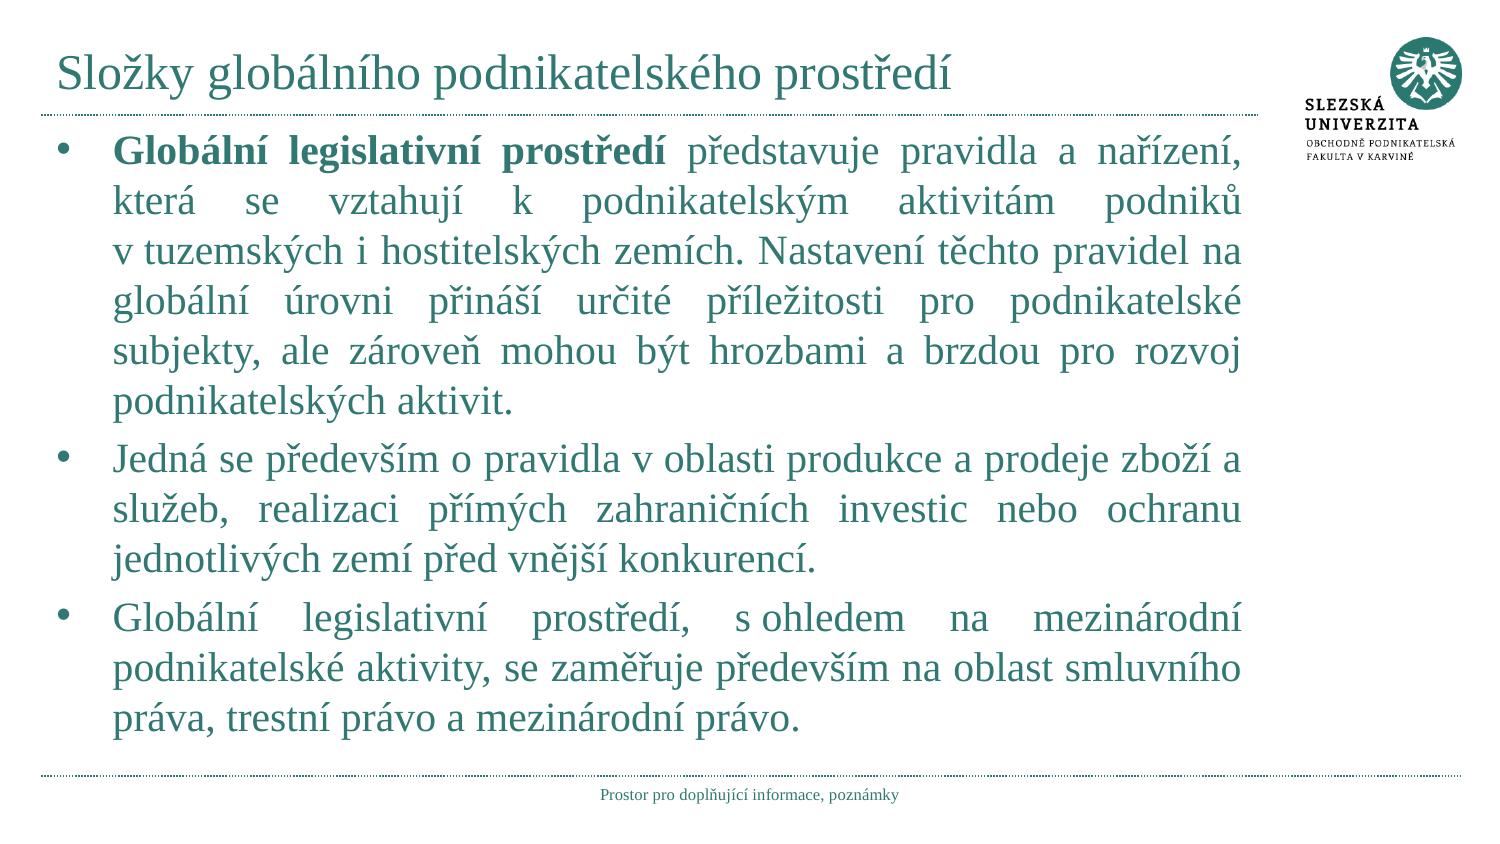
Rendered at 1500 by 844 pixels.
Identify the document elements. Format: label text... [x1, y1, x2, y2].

text_box Globální legislativní prostředí představuje pravidla a nařízení, která se vztahují k podnikatelským aktivitám podniků v tuzemských i hostitelských zemích. Nastavení těchto pravidel na globální úrovni přináší určité příležitosti pro podnikatelské subjekty, ale zároveň mohou být hrozbami a brzdou pro rozvoj podnikatelských aktivit. Jedná se především o pravidla v oblasti produkce a prodeje zboží a služeb, realizaci přímých zahraničních investic nebo ochranu jednotlivých zemí před vnější konkurencí. Globální legislativní prostředí, s ohledem na mezinárodní podnikatelské aktivity, se zaměřuje především na oblast smluvního práva, trestní právo a mezinárodní právo. [41, 115, 1258, 624]
text_box Prostor pro doplňující informace, poznámky [442, 776, 1058, 811]
picture [1305, 37, 1462, 160]
title Složky globálního podnikatelského prostředí [41, 32, 1034, 116]
